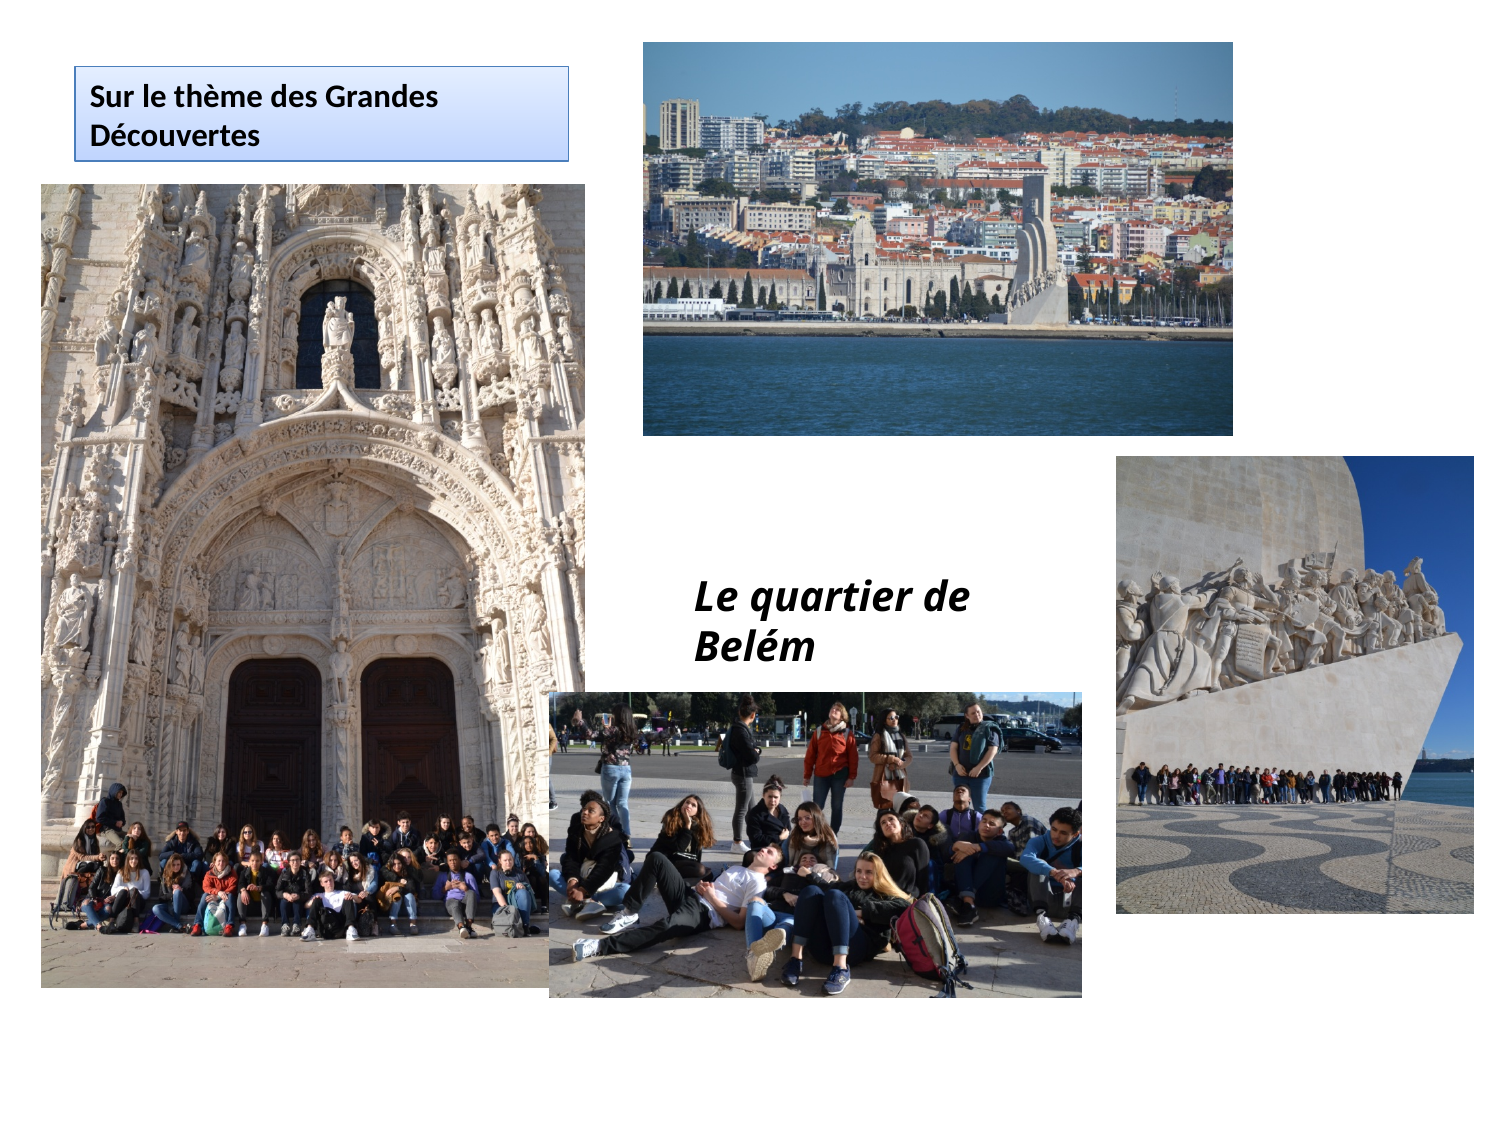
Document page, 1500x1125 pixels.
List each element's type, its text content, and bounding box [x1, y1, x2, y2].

picture [40, 184, 1082, 998]
picture [643, 42, 1233, 436]
picture [1115, 455, 1474, 915]
text_box Sur le thème des Grandes Découvertes [75, 66, 569, 161]
text_box Le quartier de Belém [679, 562, 1110, 610]
